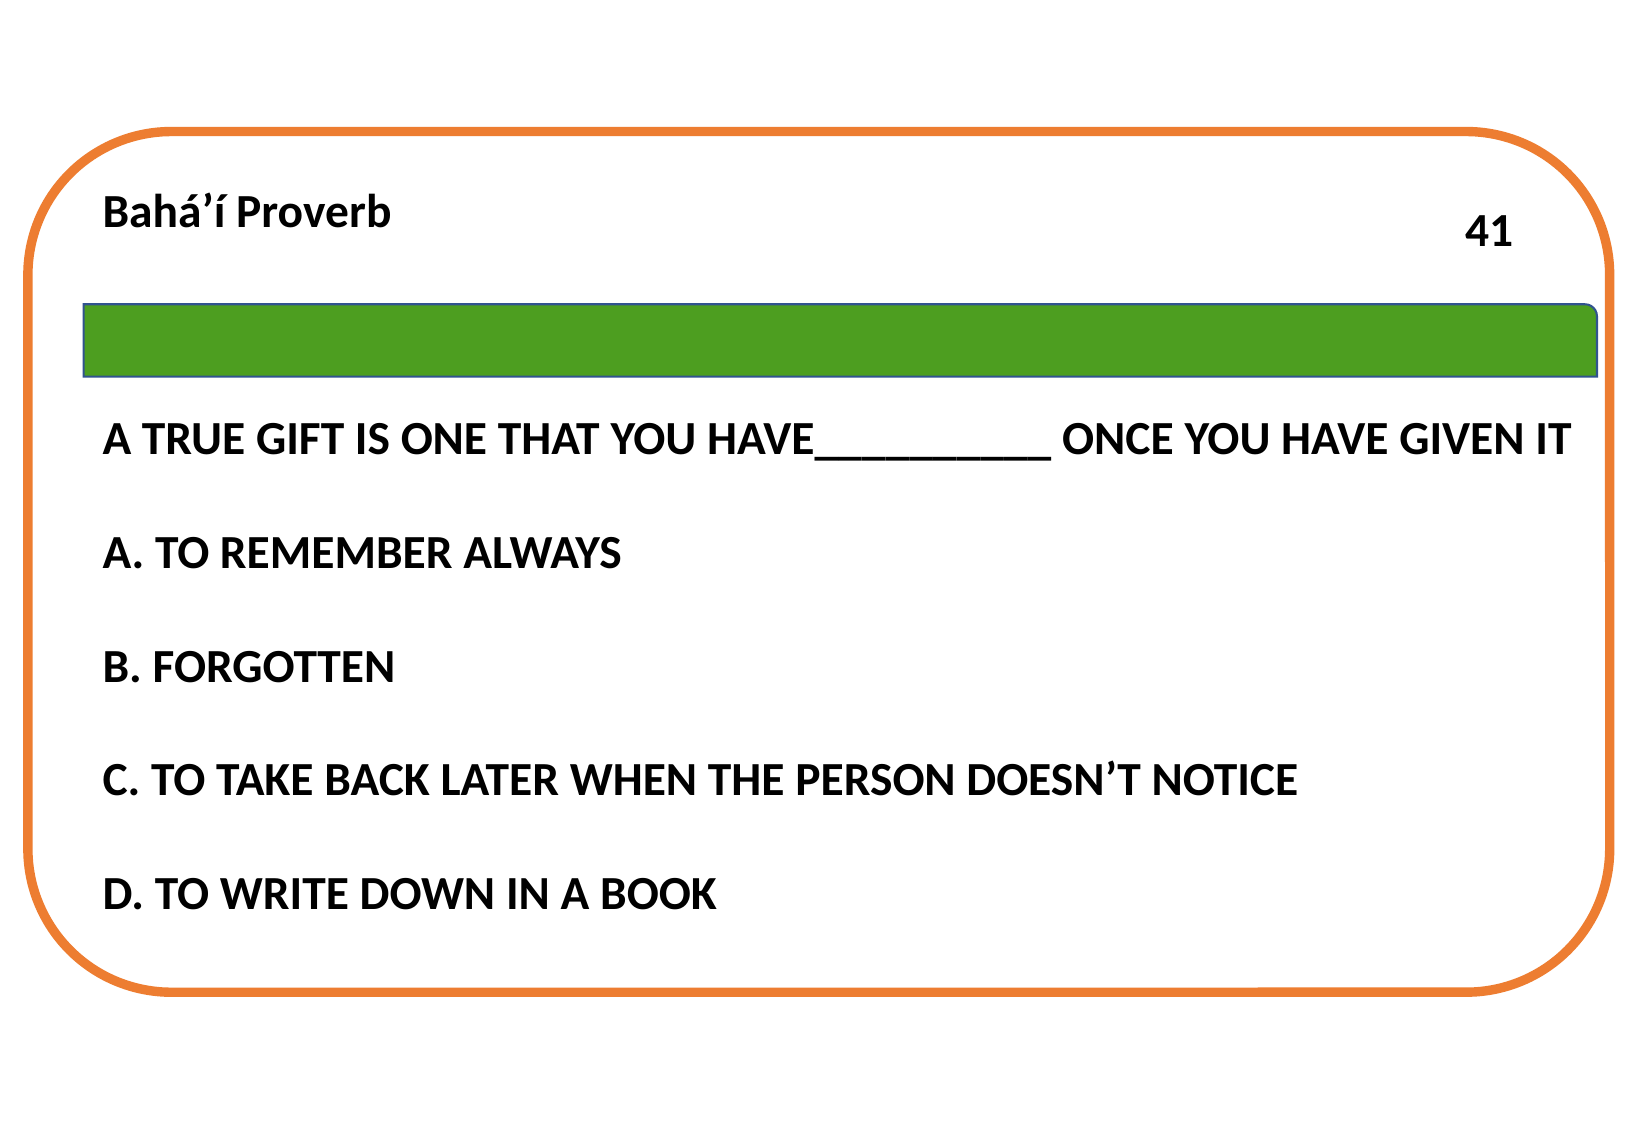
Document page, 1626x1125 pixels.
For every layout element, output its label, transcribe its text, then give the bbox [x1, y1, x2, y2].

text_box [83, 304, 1598, 377]
text_box 41 [1452, 192, 1549, 262]
text_box Bahá’í Proverb Meaning: We should give with a pure motive and not for selfish reasons. A TRUE GIFT IS ONE THAT YOU HAVE__________ ONCE YOU HAVE GIVEN IT A. TO REMEMBER ALWAYS B. FORGOTTEN C. TO TAKE BACK LATER WHEN THE PERSON DOESN’T NOTICE D. TO WRITE DOWN IN A BOOK [90, 173, 1625, 925]
text_box [27, 131, 1588, 993]
